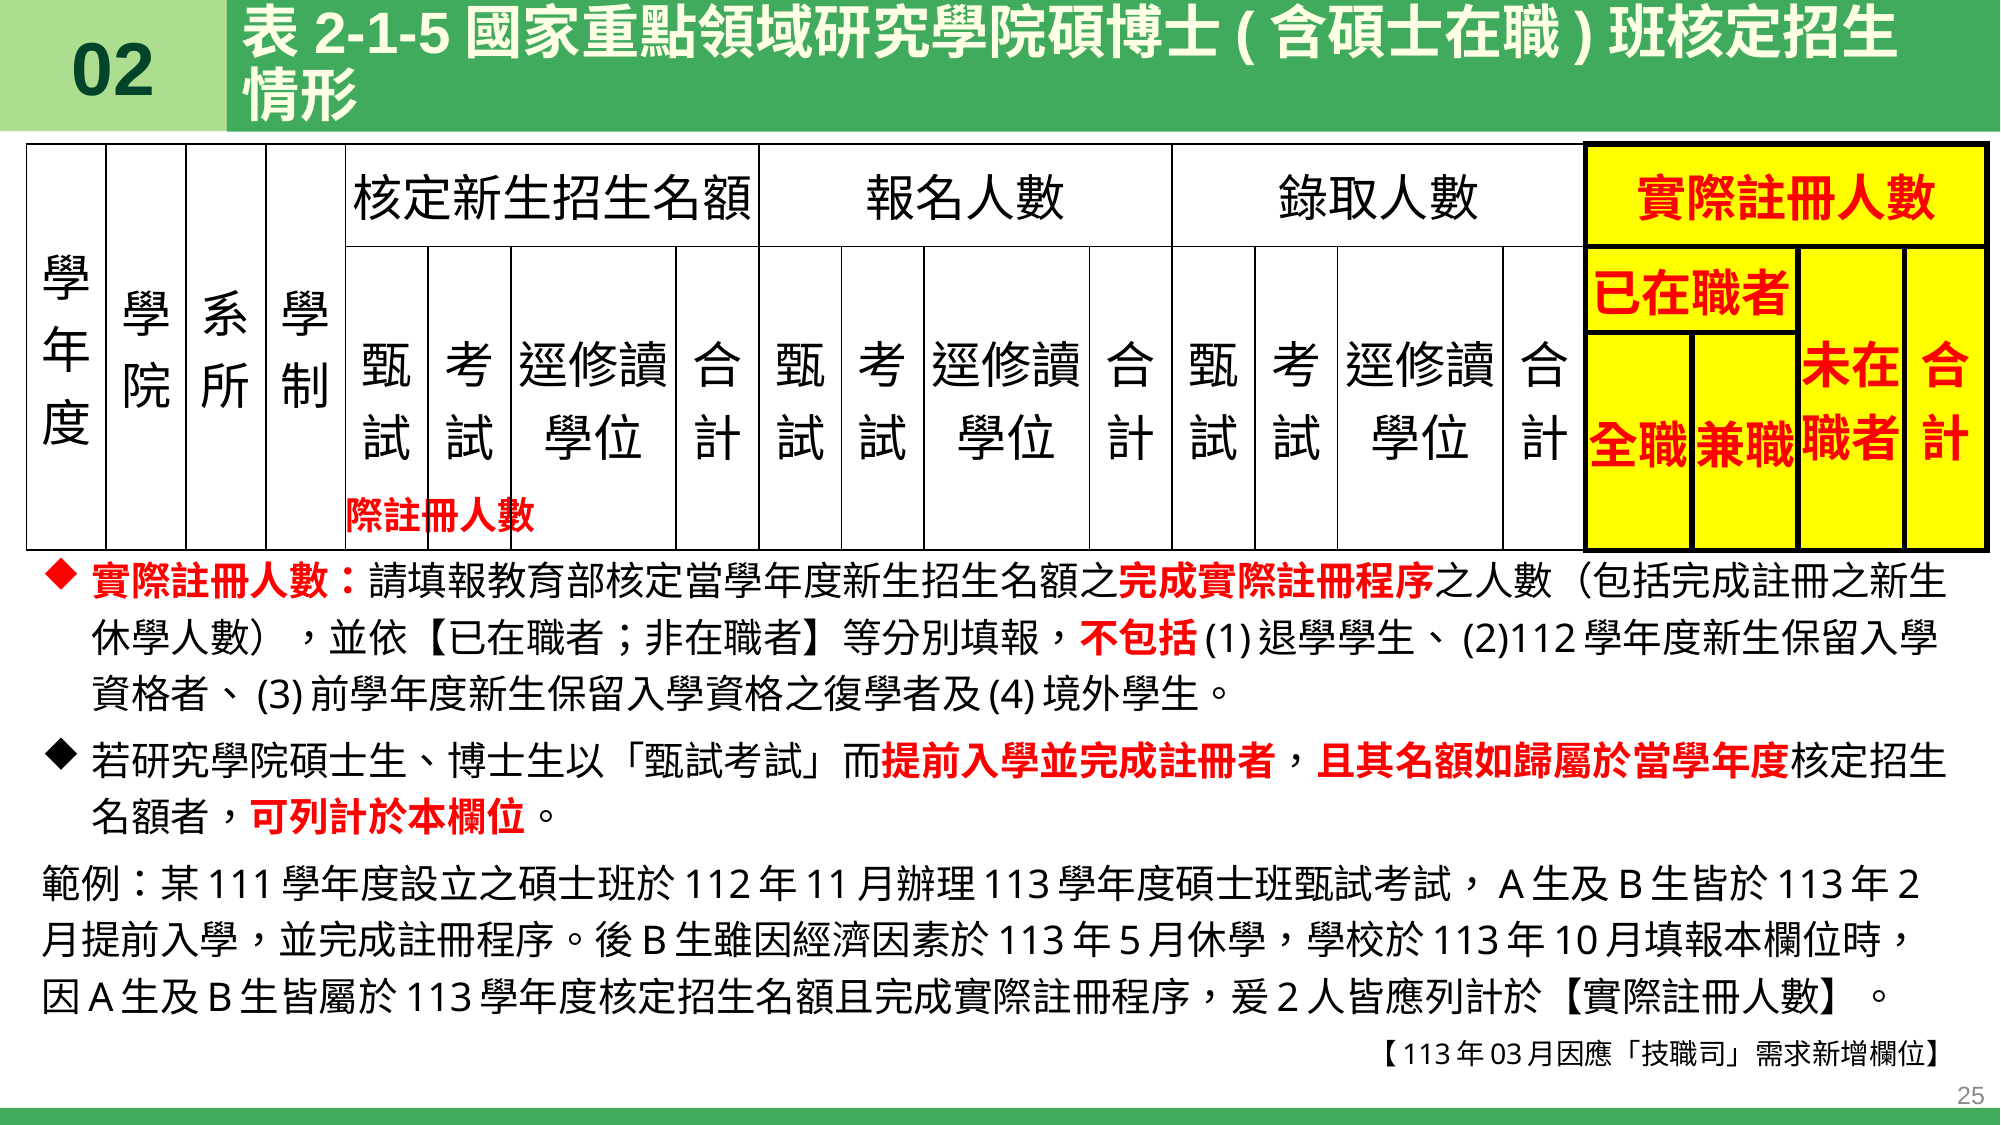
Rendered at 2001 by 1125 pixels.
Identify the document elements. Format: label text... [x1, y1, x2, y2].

table_cell 考試 [429, 247, 510, 549]
table_header 報名人數 [760, 145, 1171, 246]
table_cell 合計 [677, 247, 758, 549]
table_cell 甄試 [1173, 247, 1254, 549]
table_header 系所 [187, 145, 265, 549]
table_cell 合計 [1504, 247, 1583, 549]
table_cell 考試 [842, 247, 923, 549]
table_cell 兼職 [1695, 335, 1795, 548]
slide_number 25 [1970, 1065, 2000, 1125]
table_cell 甄試 [346, 247, 427, 549]
table_cell 合計 [1090, 247, 1171, 549]
table_cell 逕修讀學位 [512, 247, 675, 549]
table_cell 全職 [1588, 335, 1689, 548]
table_header 學院 [107, 145, 185, 549]
table_cell 已在職者 [1588, 249, 1795, 330]
title 表2-1-5國家重點領域研究學院碩博士(含碩士在職)班核定招生情形 [227, 0, 1970, 132]
table_cell 逕修讀學位 [1338, 247, 1502, 549]
list 【新增欄位】：實際註冊人數 實際註冊人數：請填報教育部核定當學年度新生招生名額之完成實際註冊程序之人數（包括完成註冊之新生休學人數），並依【已在職者；非在職者】等分別填報，不包括(1)退學學生、(2)112學年度新生保留入學資格者、(3)前學年度新生保留入學資格之復學者及(4)境外學生。 若研究學院碩士生、博士生以「甄試考試」而提前入學並完成註冊者，且其名額如歸屬於當學年度核定招生名額者，可列計於本欄位。 範例：某111學年度設立之碩士班於112年11月辦理113學年度碩士班甄試考試，A生及B生皆於113年2月提前入學，並完成註冊程序。後B生雖因經濟因素於113年5月休學，學校於113年10月填報本欄位時，因A生及B生皆屬於113學年度核定招生名額且完成實際註冊程序，爰2人皆應列計於【實際註冊人數】。 【113年03月因應「技職司」需求新增欄位】 [26, 551, 1970, 1125]
table_header 學年度 [27, 145, 105, 549]
list 02 [0, 0, 227, 132]
table_header 核定新生招生名額 [346, 145, 758, 246]
table_cell 未在職者 [1801, 249, 1902, 548]
table_cell 考試 [1256, 247, 1337, 549]
table_header 實際註冊人數 [1588, 147, 1984, 244]
table_cell 合計 [1907, 249, 1984, 548]
table_cell 逕修讀學位 [925, 247, 1089, 549]
table_cell 甄試 [760, 247, 841, 549]
table_header 學制 [267, 145, 345, 549]
table_header 錄取人數 [1173, 145, 1583, 246]
